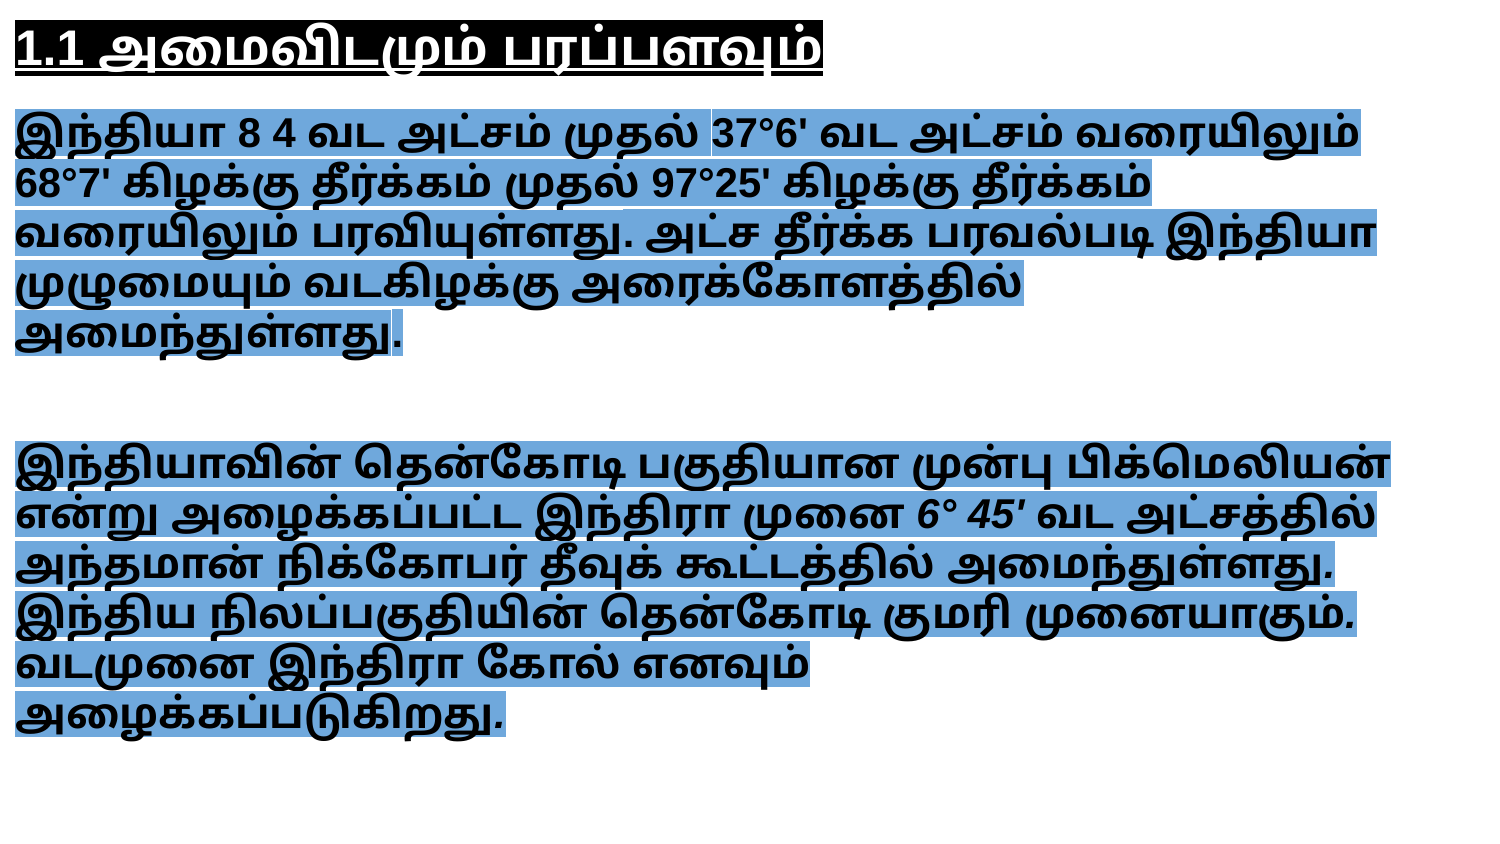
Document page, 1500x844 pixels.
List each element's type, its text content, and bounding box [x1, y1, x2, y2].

text_box இந்தியா 8 4 வட அட்சம் முதல் 37°6' வட அட்சம் வரையிலும் 68°7' கிழக்கு தீர்க்கம் முதல் 97°25' கிழக்கு தீர்க்கம் வரையிலும் பரவியுள்ளது. அட்ச தீர்க்க பரவல்படி இந்தியா முழுமையும் வடகிழக்கு அரைக்கோளத்தில் அமைந்துள்ளது. [0, 90, 1438, 371]
text_box இந்தியாவின் தென்கோடி பகுதியான முன்பு பிக்மெலியன் என்று அழைக்கப்பட்ட இந்திரா முனை 6° 45' வட அட்சத்தில் அந்தமான் நிக்கோபர் தீவுக் கூட்டத்தில் அமைந்துள்ளது. இந்திய நிலப்பகுதியின் தென்கோடி குமரி முனையாகும். வடமுனை இந்திரா கோல் எனவும் அழைக்கப்படுகிறது. [0, 421, 1438, 752]
text_box 1.1 அமைவிடமும் பரப்பளவும் [0, 0, 1438, 90]
